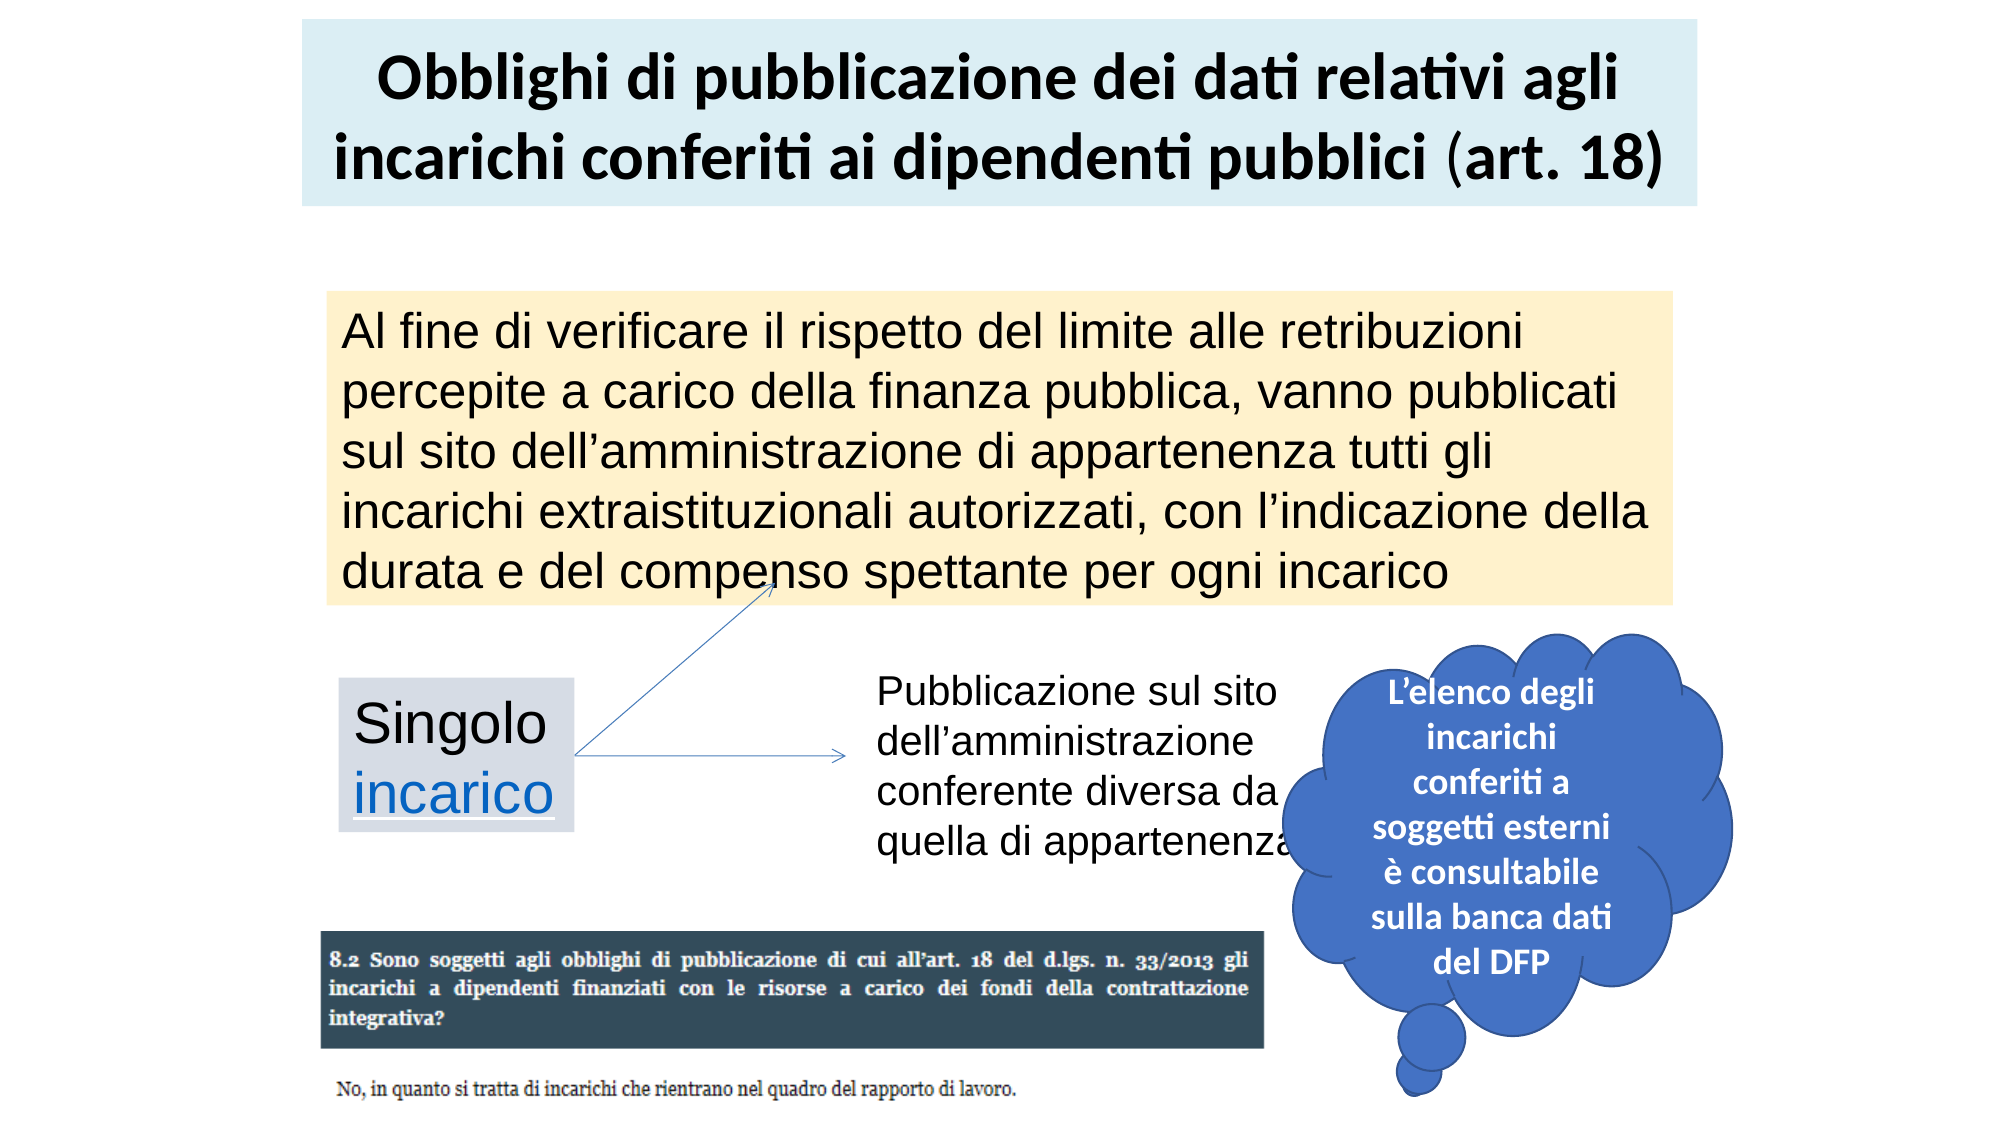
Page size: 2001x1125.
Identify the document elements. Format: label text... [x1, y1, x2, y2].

text_box Singolo incarico [338, 677, 575, 833]
picture [318, 931, 1269, 1115]
text_box [574, 582, 776, 755]
text_box L’elenco degli incarichi conferiti a soggetti esterni è consultabile sulla banca dati del DFP [1281, 633, 1734, 1097]
text_box [574, 748, 847, 764]
text_box Obblighi di pubblicazione dei dati relativi agli incarichi conferiti ai dipendenti pubblici (art. 18) [302, 19, 1698, 207]
text_box Pubblicazione sul sito dell’amministrazione conferente diversa da quella di appartenenza [861, 656, 1358, 872]
text_box Al fine di verificare il rispetto del limite alle retribuzioni percepite a carico della finanza pubblica, vanno pubblicati sul sito dell’amministrazione di appartenenza tutti gli incarichi extraistituzionali autorizzati, con l’indicazione della durata e del compenso spettante per ogni incarico [326, 290, 1673, 606]
